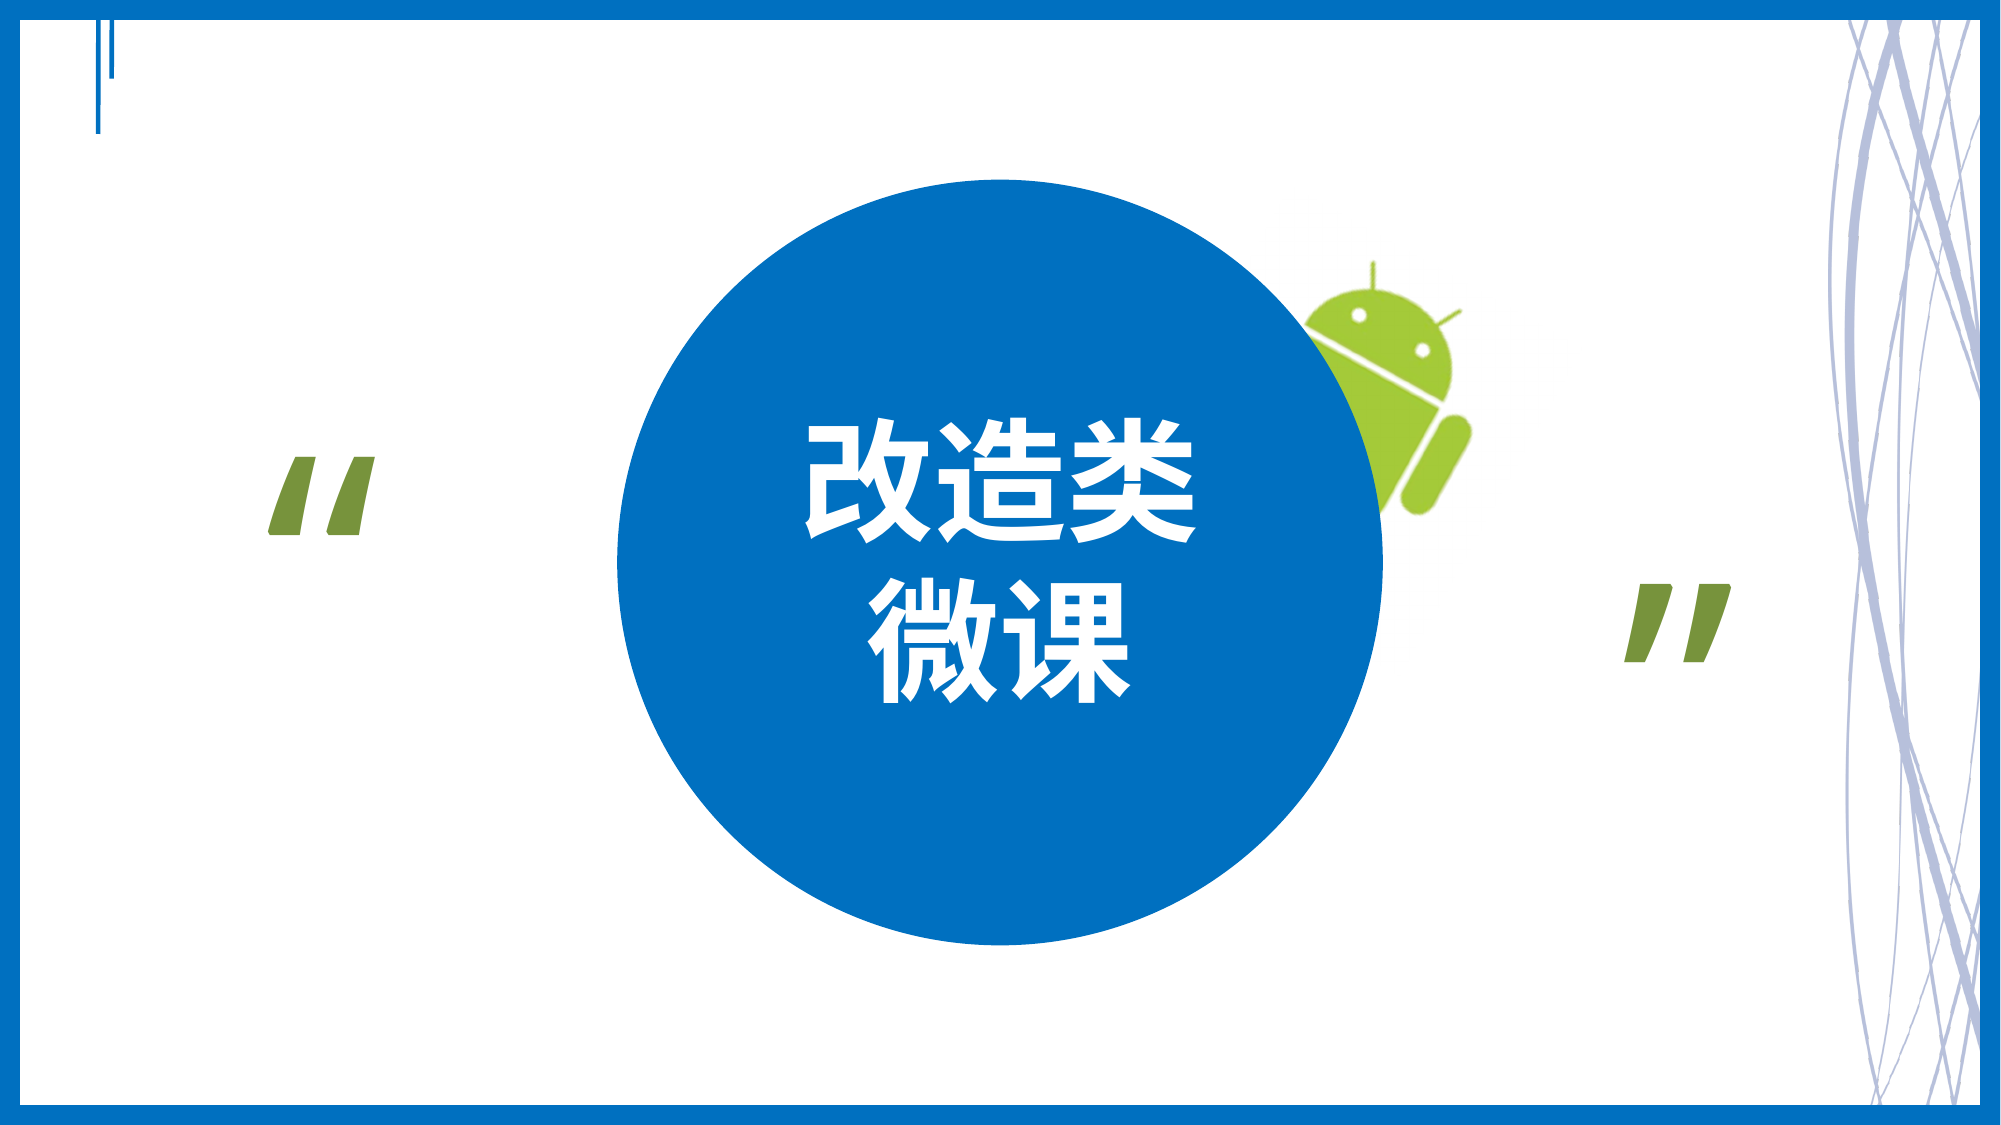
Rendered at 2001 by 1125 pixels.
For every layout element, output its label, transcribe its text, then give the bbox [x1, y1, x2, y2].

picture [1246, 187, 1581, 675]
text_box 改造类 微课 [674, 390, 1326, 726]
